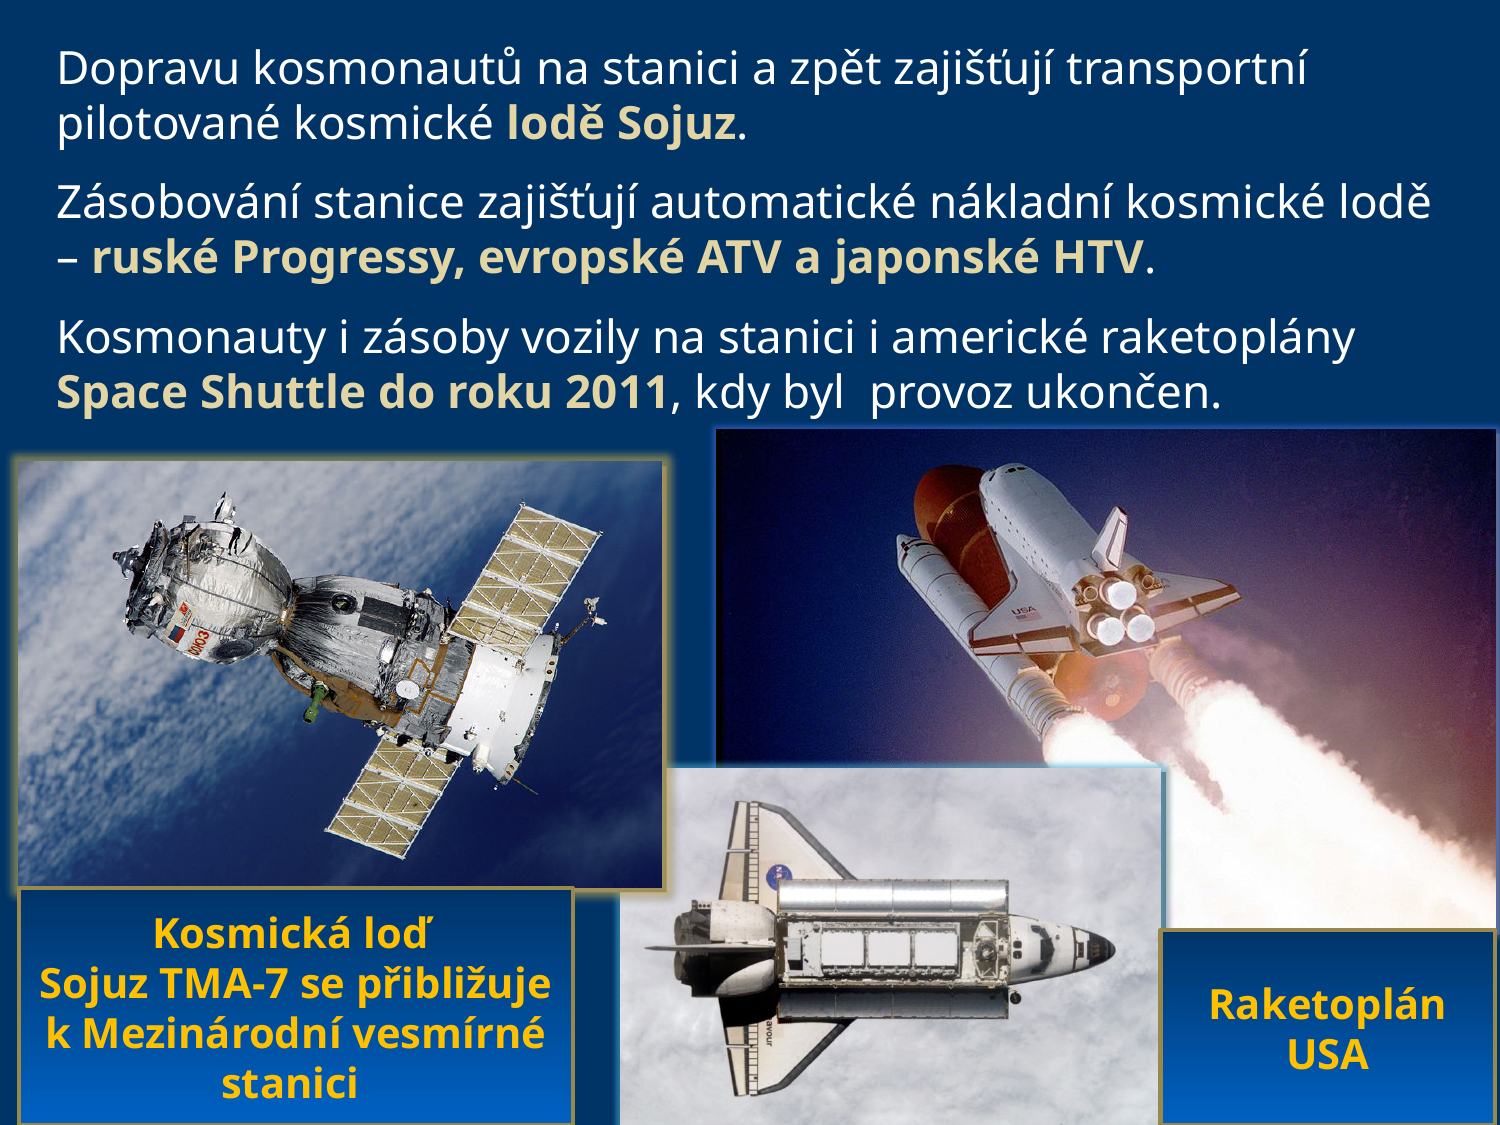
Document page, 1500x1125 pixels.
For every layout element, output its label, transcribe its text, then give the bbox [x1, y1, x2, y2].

text_box Kosmická loď Sojuz TMA-7 se přibližuje k Mezinárodní vesmírné stanici [17, 886, 575, 1125]
picture [18, 429, 1496, 1125]
text_box Dopravu kosmonautů na stanici a zpět zajišťují transportní pilotované kosmické lodě Sojuz. Zásobování stanice zajišťují automatické nákladní kosmické lodě – ruské Progressy, evropské ATV a japonské HTV. Kosmonauty i zásoby vozily na stanici i americké raketoplány Space Shuttle do roku 2011, kdy byl provoz ukončen. [41, 30, 1471, 426]
text_box Raketoplán USA [1204, 974, 1497, 1125]
